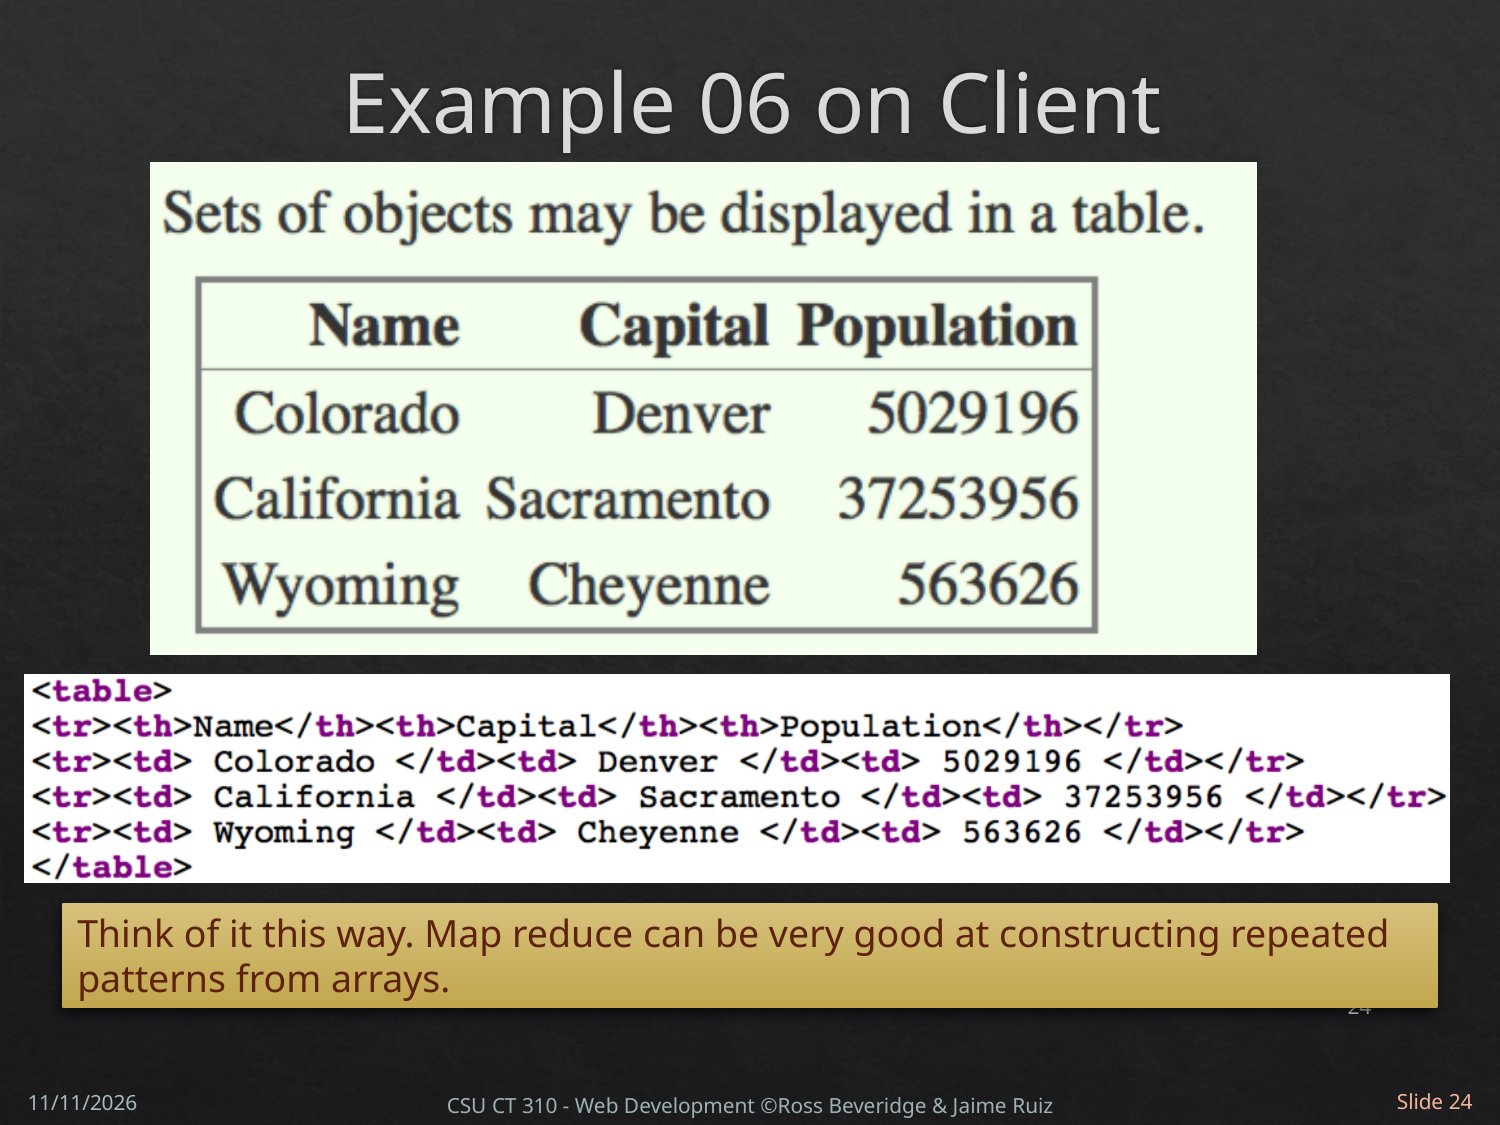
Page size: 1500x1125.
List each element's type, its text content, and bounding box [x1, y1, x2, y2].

footer CSU CT 310 - Web Development ©Ross Beveridge & Jaime Ruiz [187, 1065, 1313, 1125]
picture [149, 162, 1257, 655]
title Example 06 on Client [115, 20, 1390, 180]
text_box Think of it this way. Map reduce can be very good at constructing repeated patterns from arrays. [62, 903, 1438, 1008]
picture [24, 674, 1451, 883]
